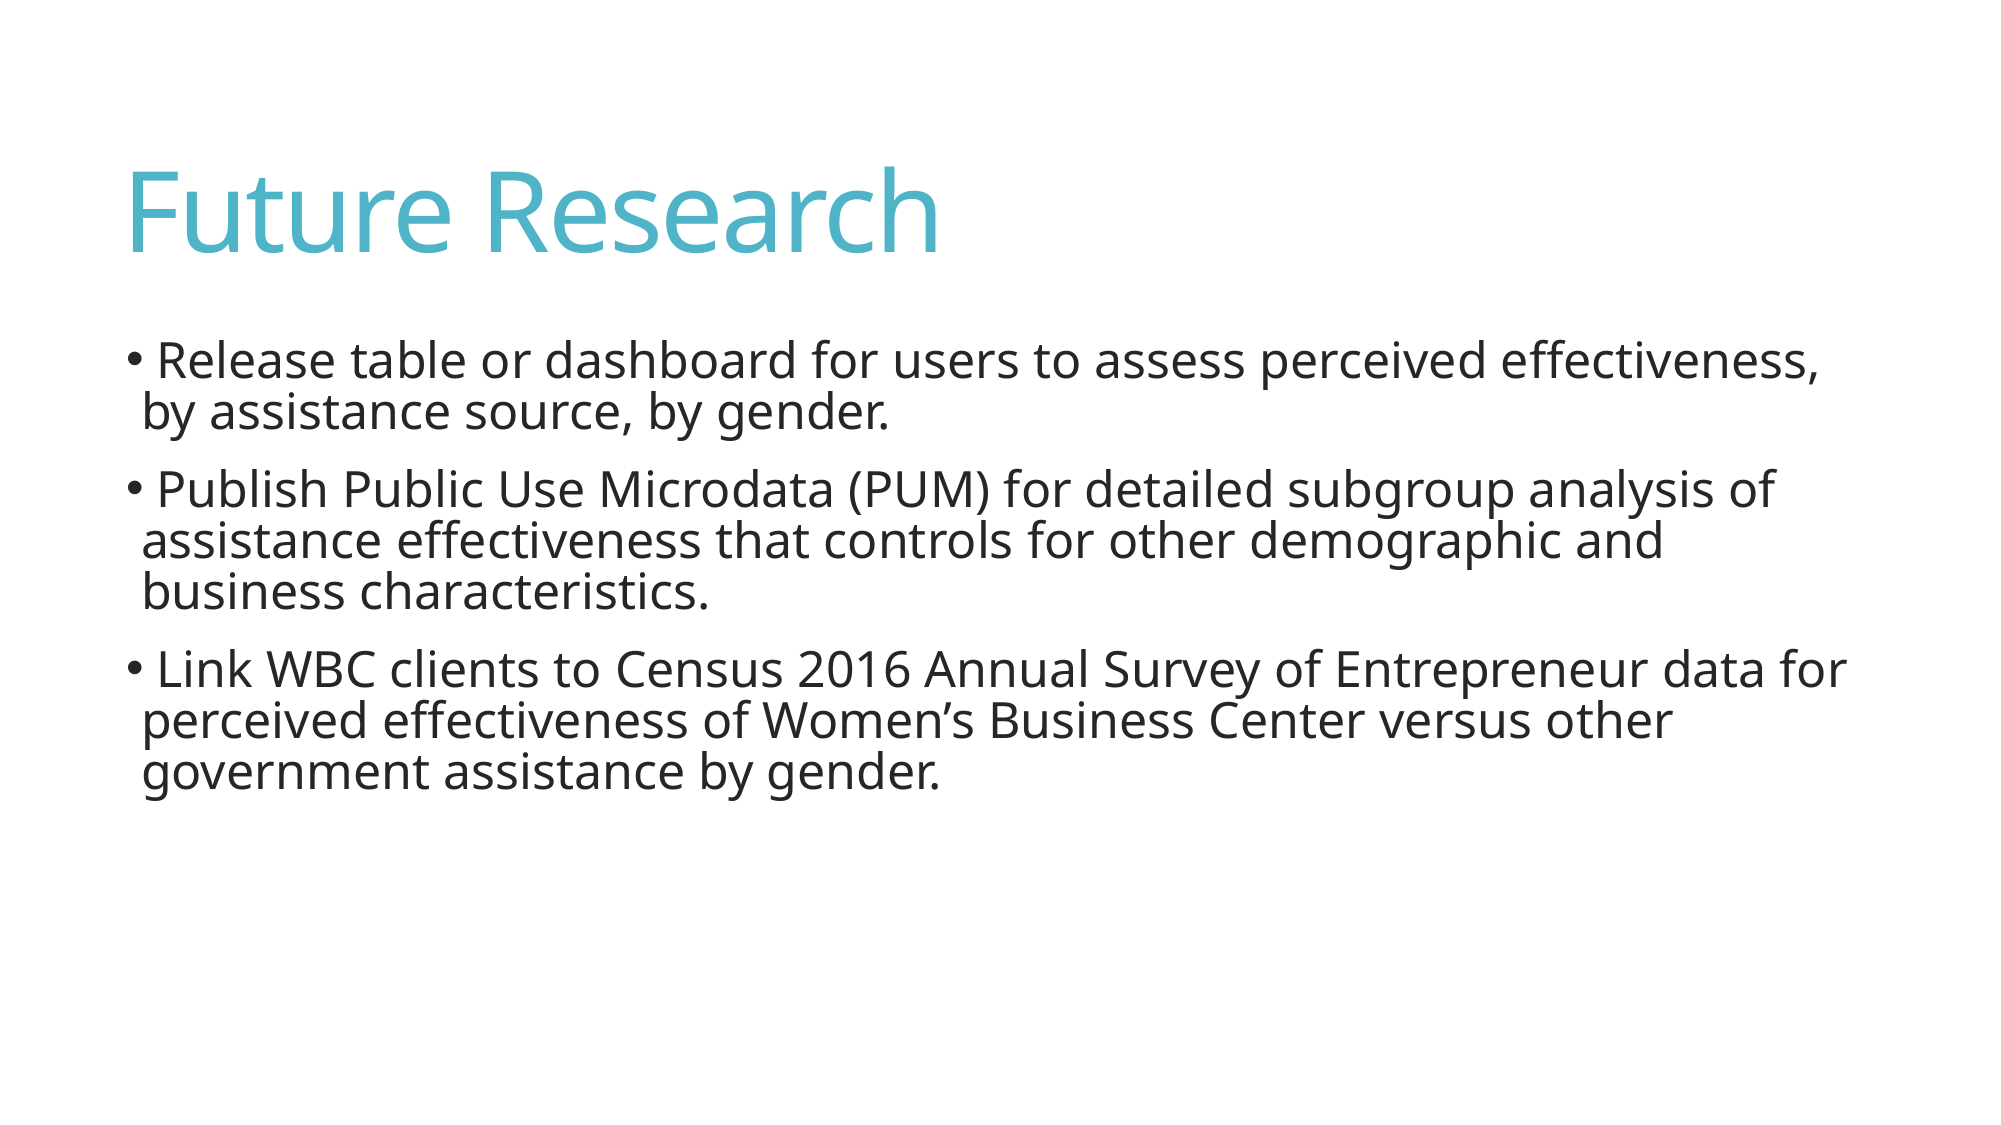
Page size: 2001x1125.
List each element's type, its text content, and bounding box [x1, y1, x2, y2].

list Release table or dashboard for users to assess perceived effectiveness, by assistance source, by gender. Publish Public Use Microdata (PUM) for detailed subgroup analysis of assistance effectiveness that controls for other demographic and business characteristics. Link WBC clients to Census 2016 Annual Survey of Entrepreneur data for perceived effectiveness of Women’s Business Center versus other government assistance by gender. [111, 329, 1876, 948]
title Future Research [107, 81, 1875, 354]
